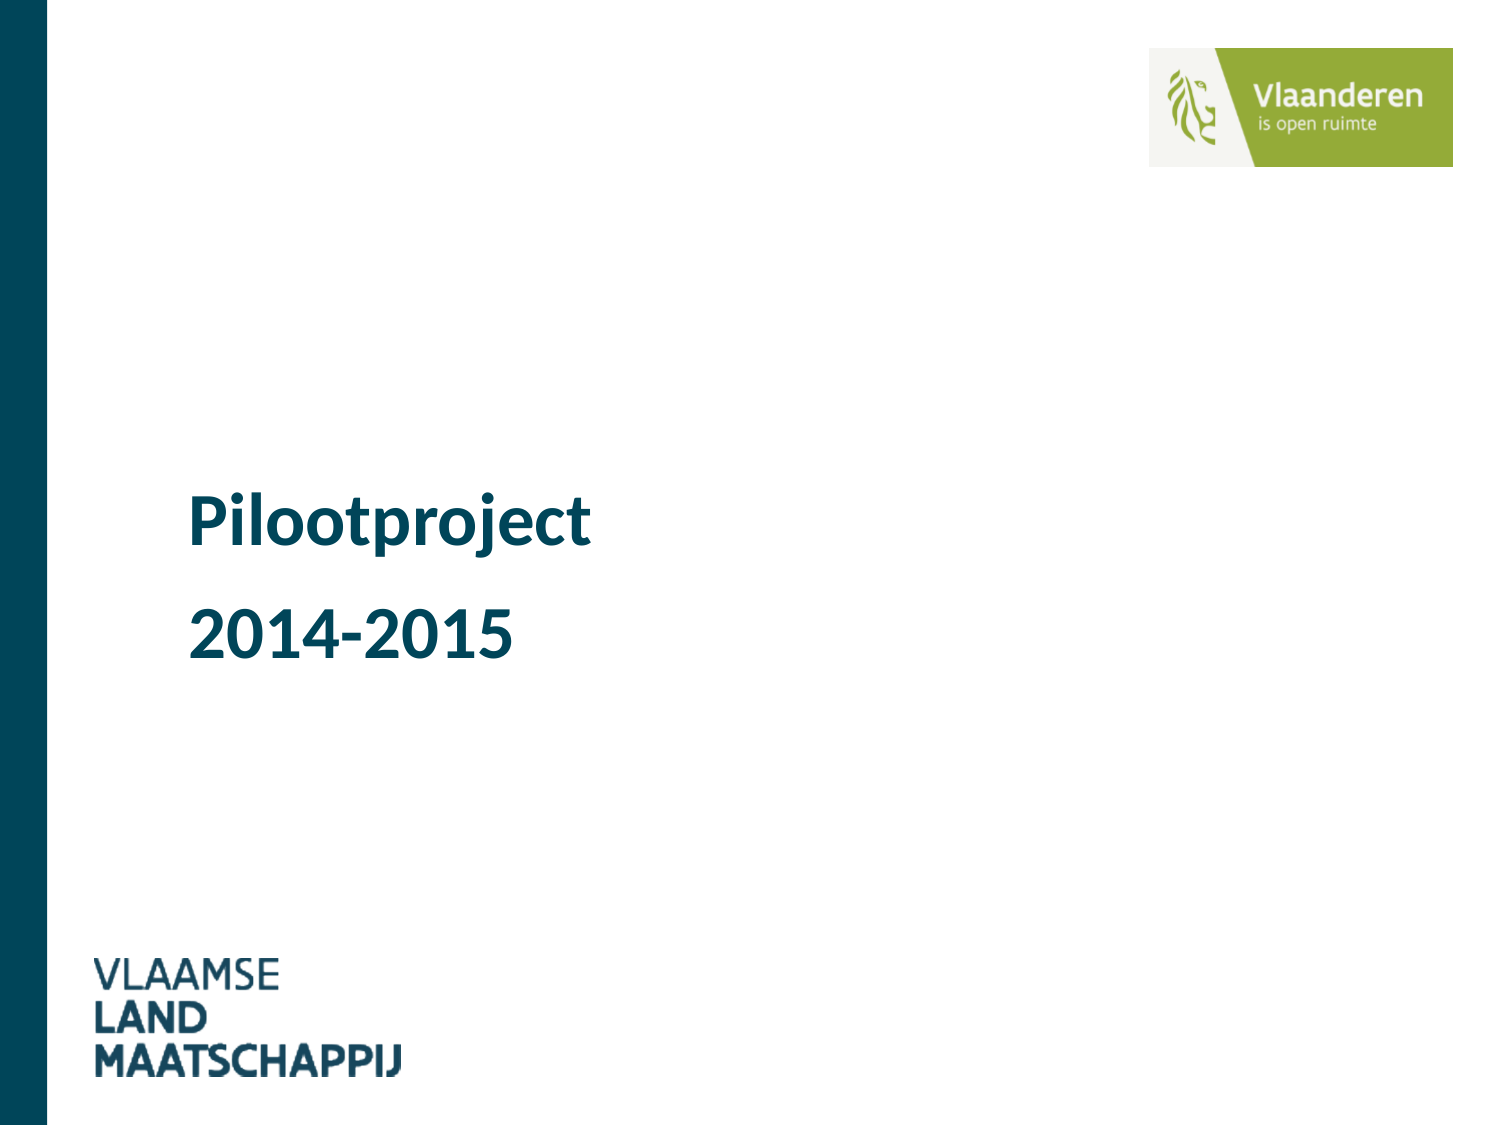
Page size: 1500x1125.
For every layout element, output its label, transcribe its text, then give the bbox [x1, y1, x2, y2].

title Pilootproject 2014-2015 [188, 330, 1454, 674]
picture [1149, 48, 1453, 167]
picture [94, 958, 401, 1077]
